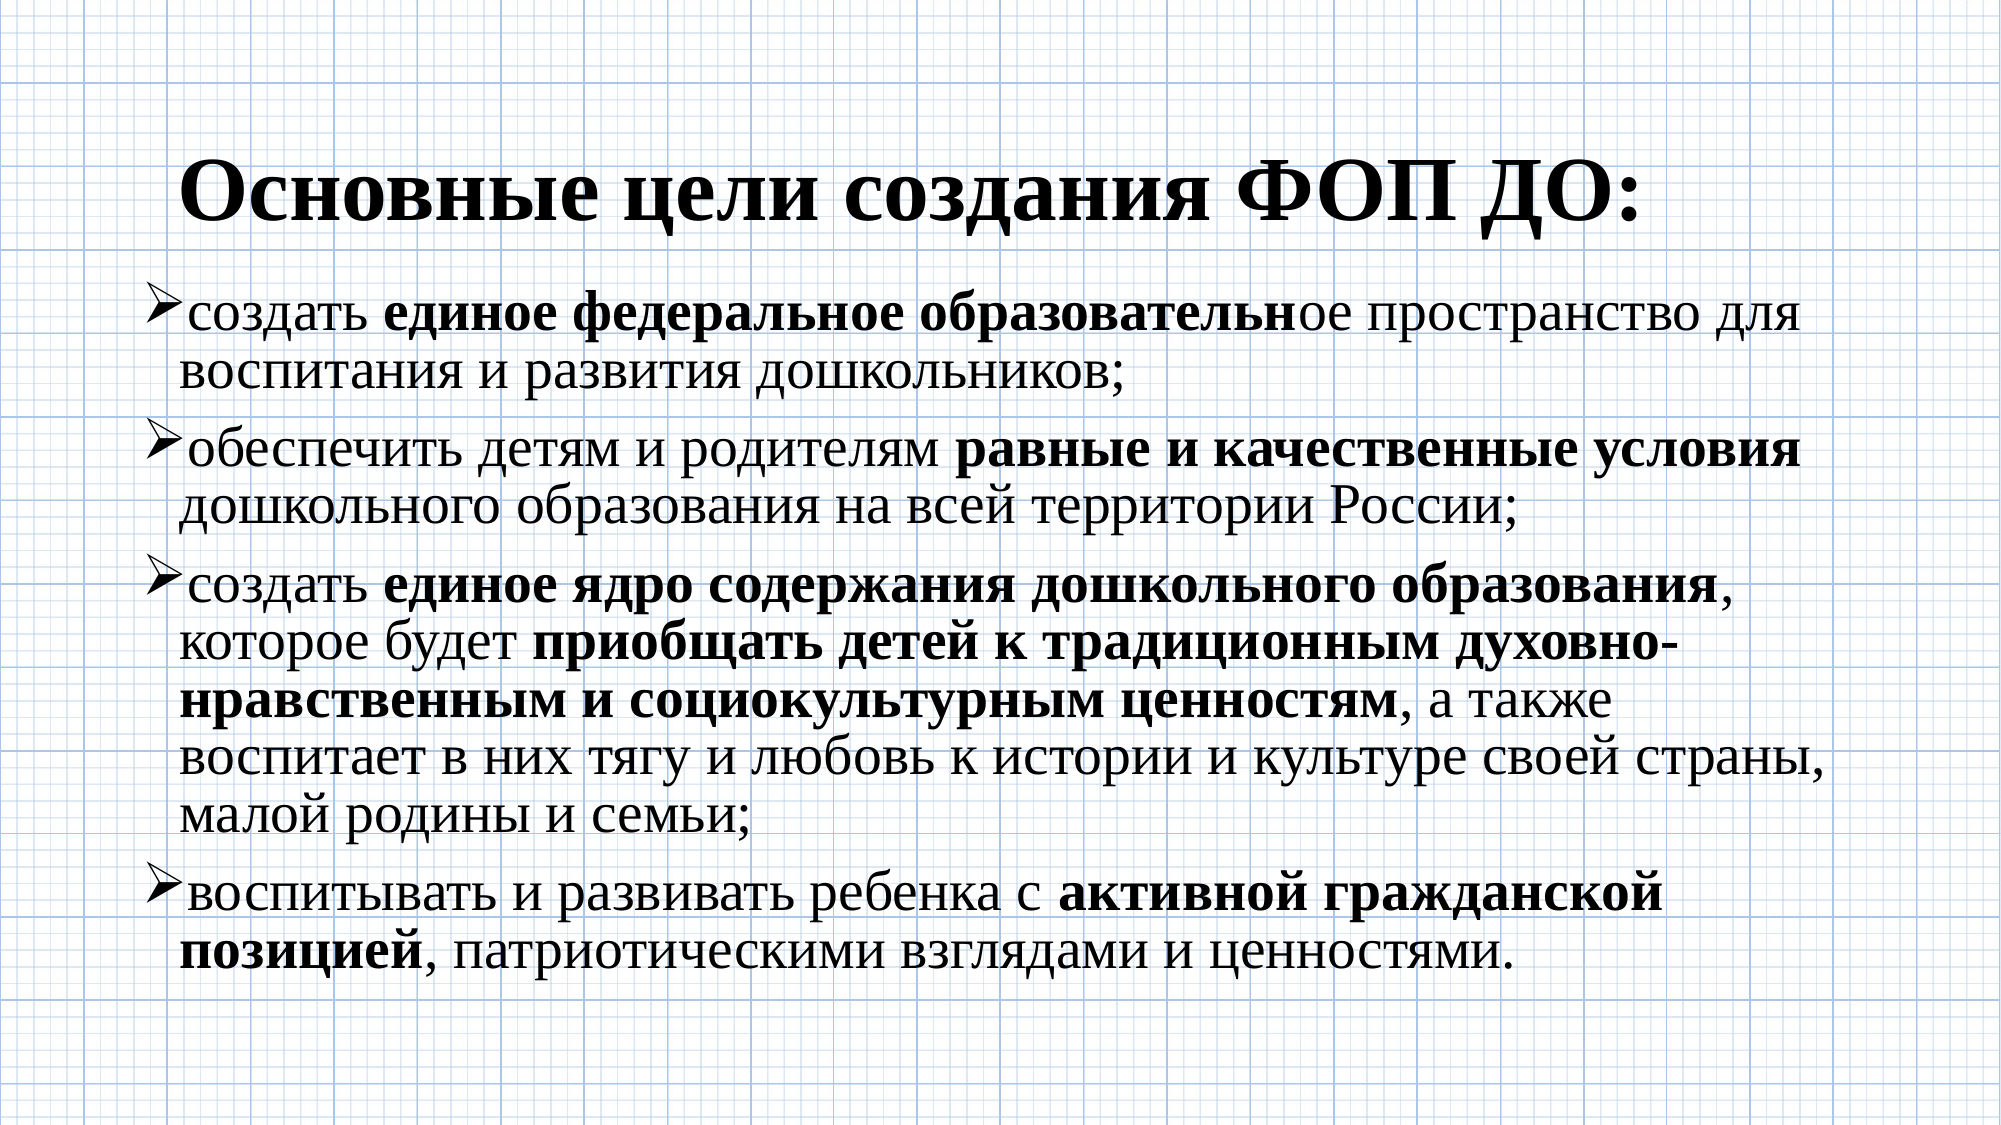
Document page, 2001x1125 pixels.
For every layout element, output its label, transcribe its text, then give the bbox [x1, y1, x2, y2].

picture [0, 0, 2001, 1125]
text_box [137, 303, 1863, 1013]
text_box [137, 59, 1863, 277]
text_box создать единое федеральное образовательное пространство для воспитания и развития дошкольников; обеспечить детям и родителям равные и качественные условия дошкольного образования на всей территории России; создать единое ядро содержания дошкольного образования, которое будет приобщать детей к традиционным духовно-нравственным и социокультурным ценностям, а также воспитает в них тягу и любовь к истории и культуре своей страны, малой родины и семьи; воспитывать и развивать ребенка с активной гражданской позицией, патриотическими взглядами и ценностями. [126, 277, 1852, 991]
text_box Основные цели создания ФОП ДО: [162, 84, 1888, 303]
